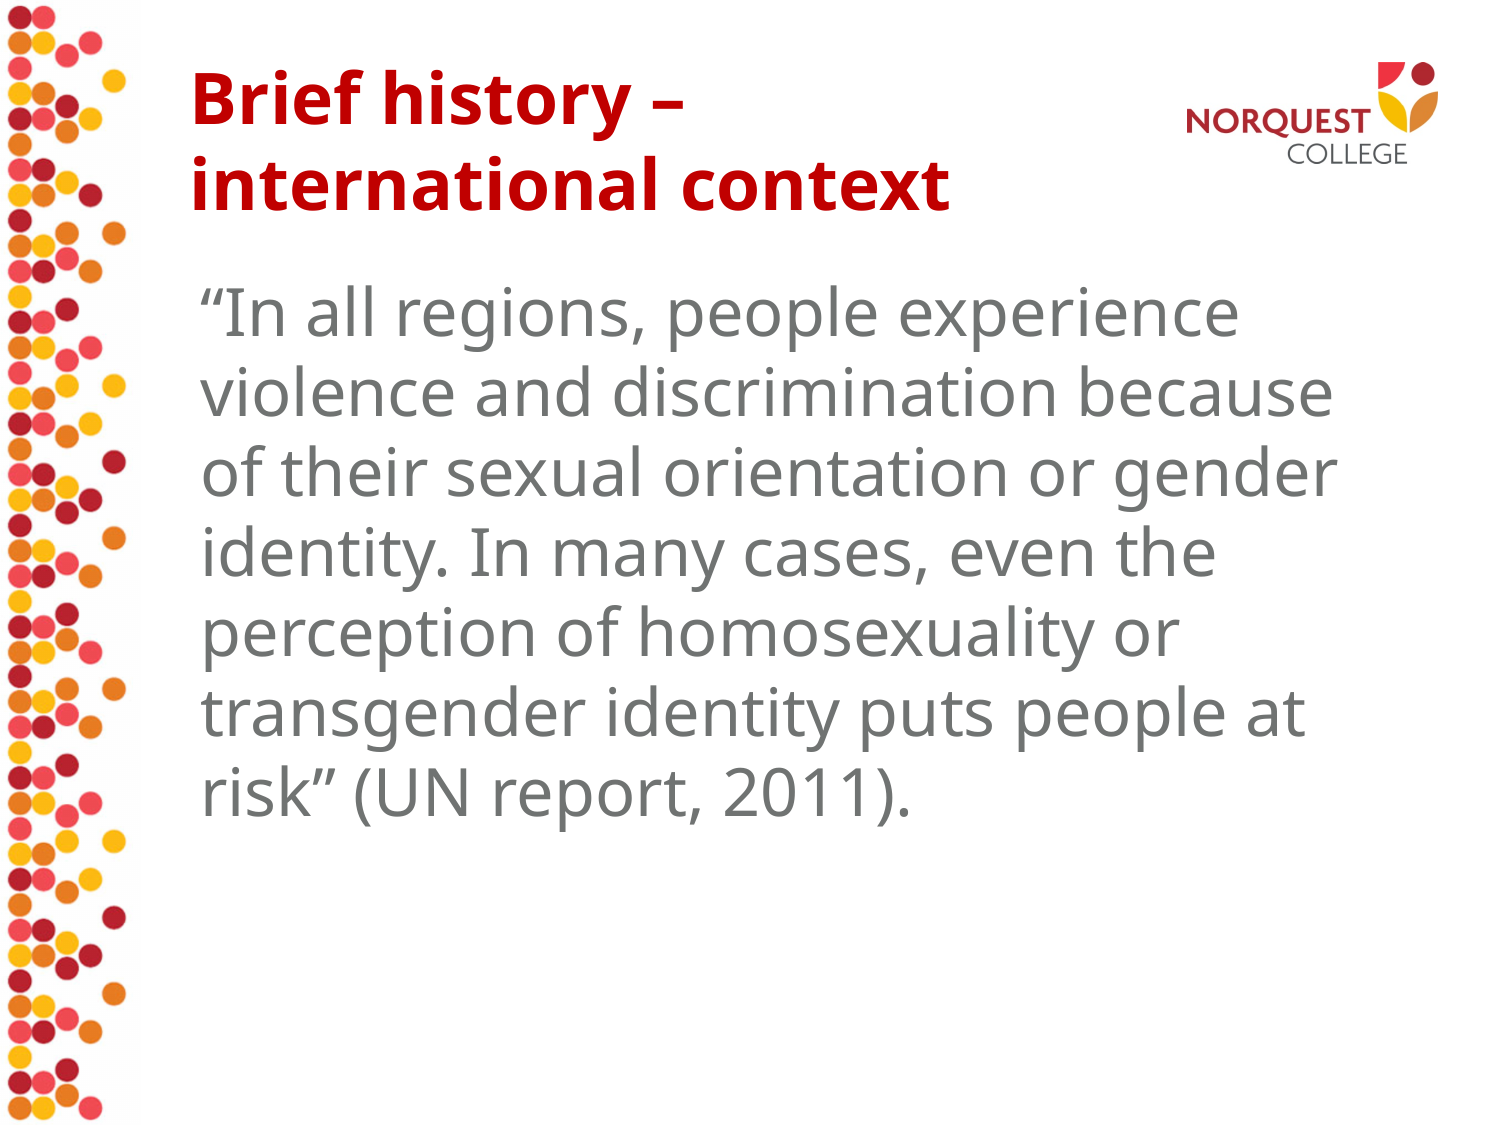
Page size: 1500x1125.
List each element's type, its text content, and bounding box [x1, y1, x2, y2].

list “In all regions, people experience violence and discrimination because of their sexual orientation or gender identity. In many cases, even the perception of homosexuality or transgender identity puts people at risk” (UN report, 2011). [174, 262, 1425, 1005]
picture [1, 1, 141, 1124]
title Brief history – international context [174, 45, 1100, 233]
picture [1187, 62, 1438, 164]
